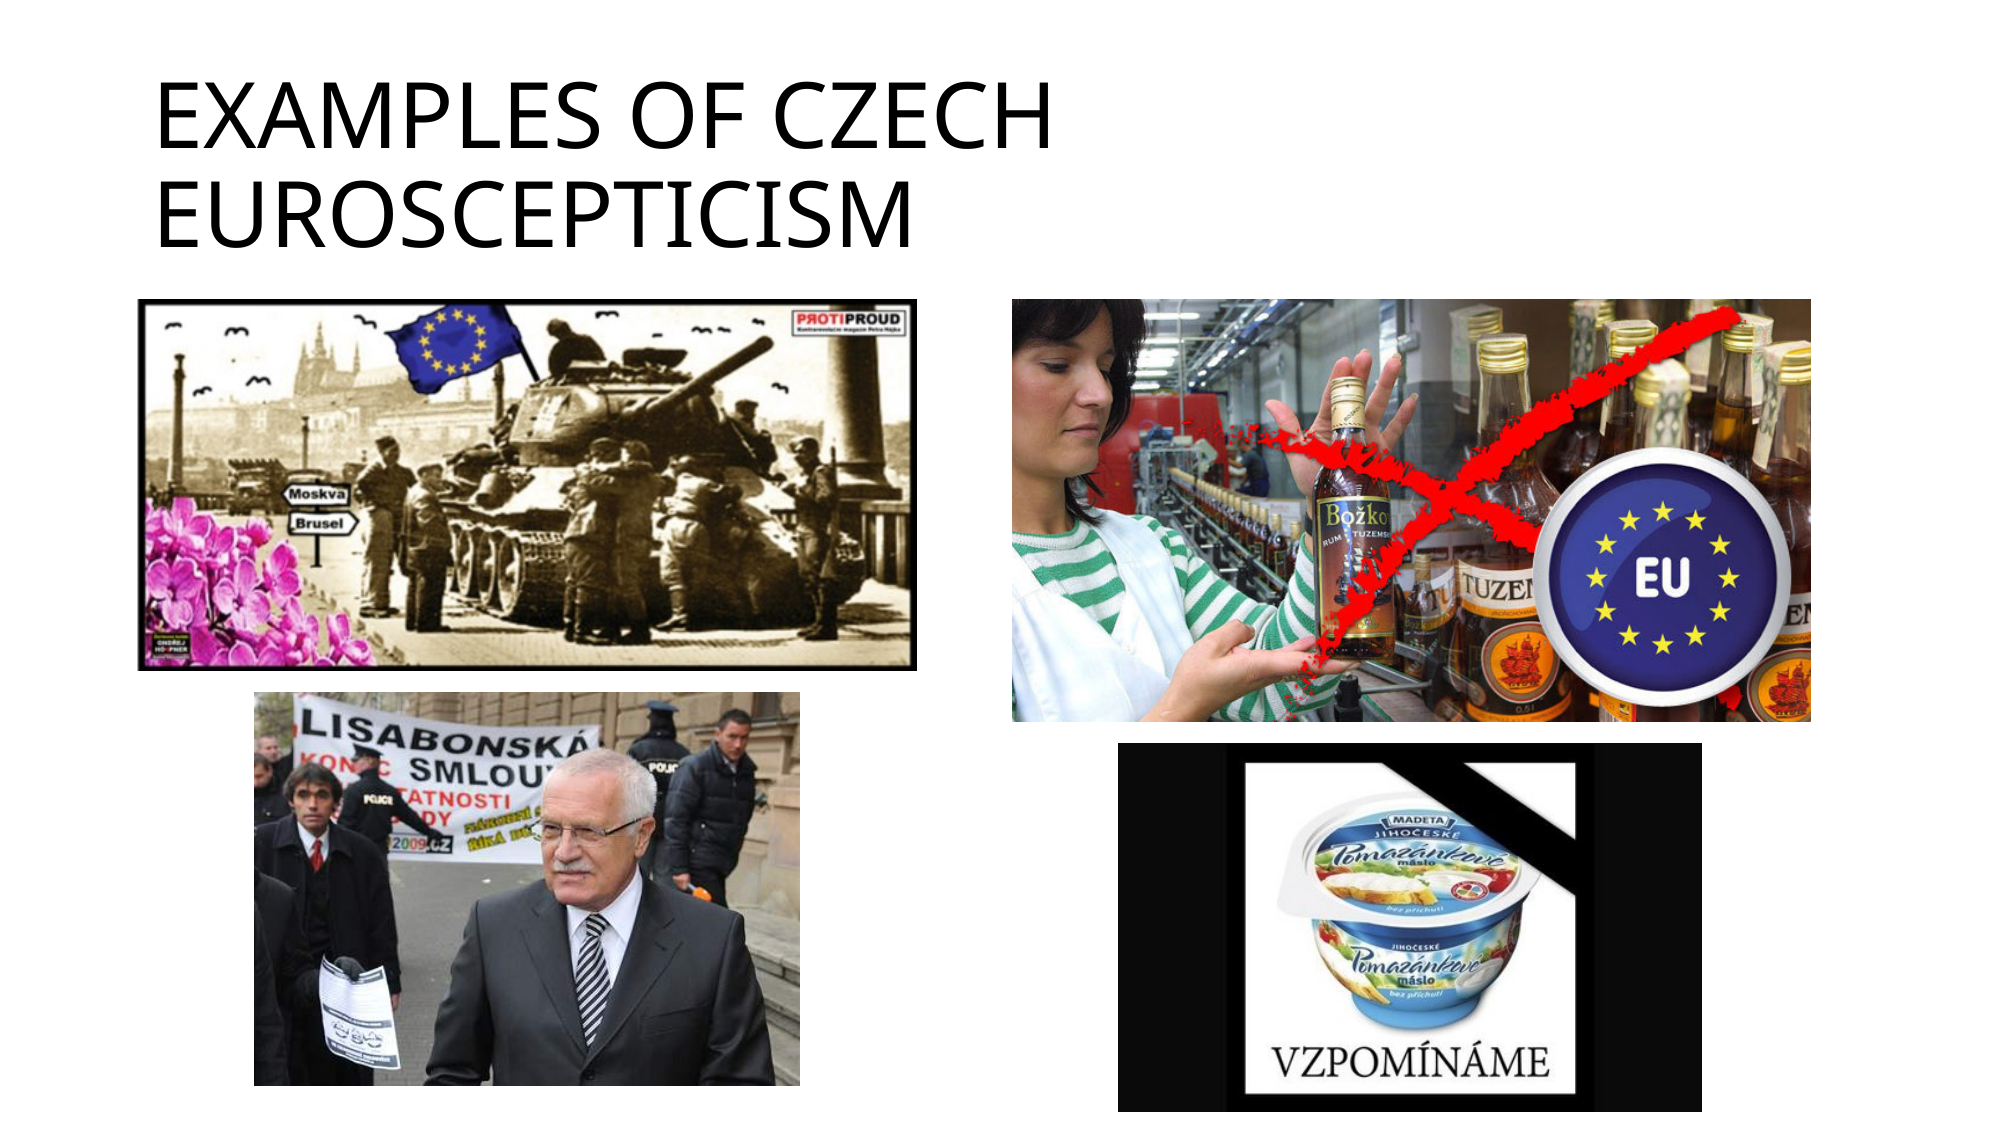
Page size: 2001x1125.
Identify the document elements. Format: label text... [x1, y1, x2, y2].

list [137, 299, 917, 671]
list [1012, 299, 1811, 722]
picture [254, 692, 800, 1086]
title EXAMPLES OF CZECH EUROSCEPTICISM [137, 59, 1863, 278]
picture [1118, 743, 1703, 1112]
